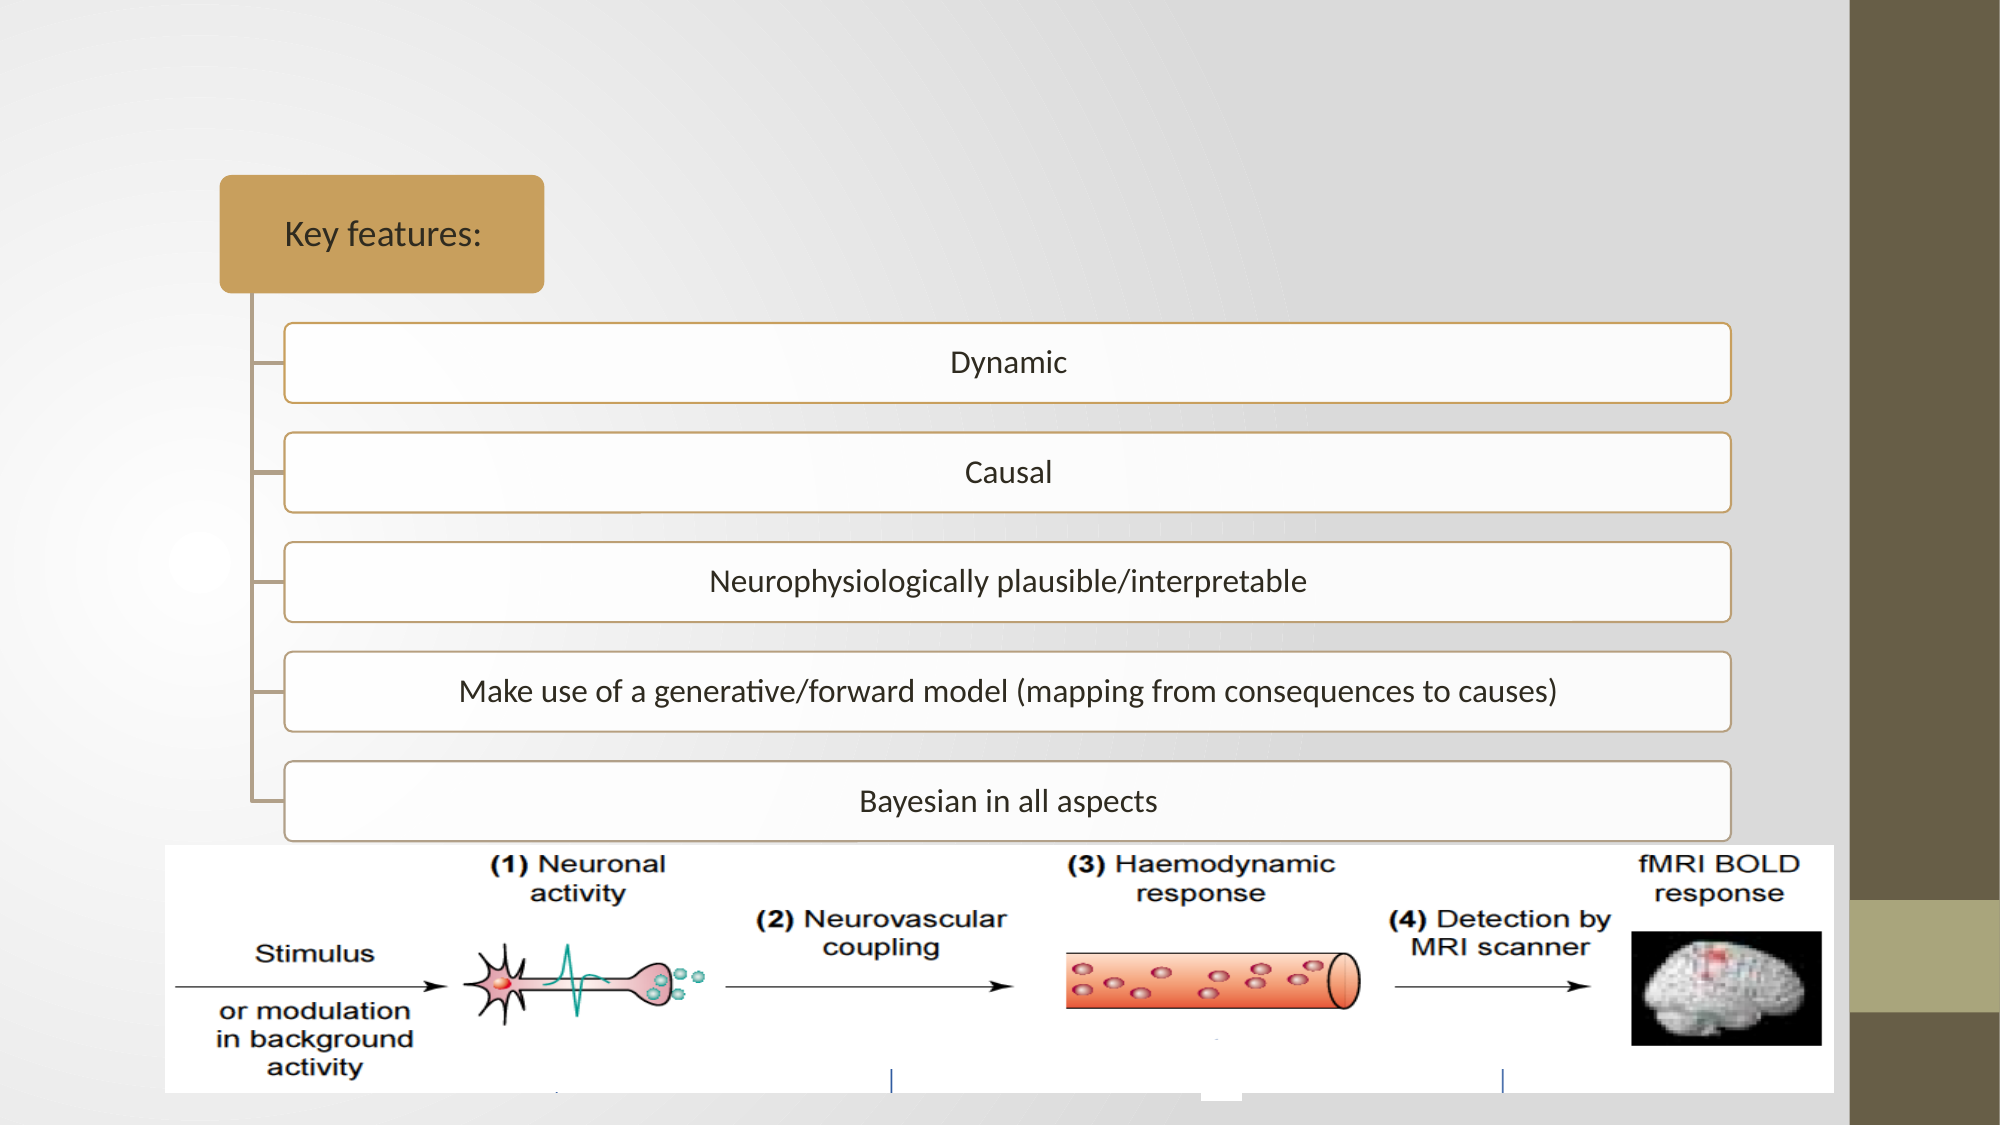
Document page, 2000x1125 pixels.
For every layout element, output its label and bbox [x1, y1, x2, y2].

text_box [169, 174, 1782, 842]
picture [165, 845, 1835, 1093]
